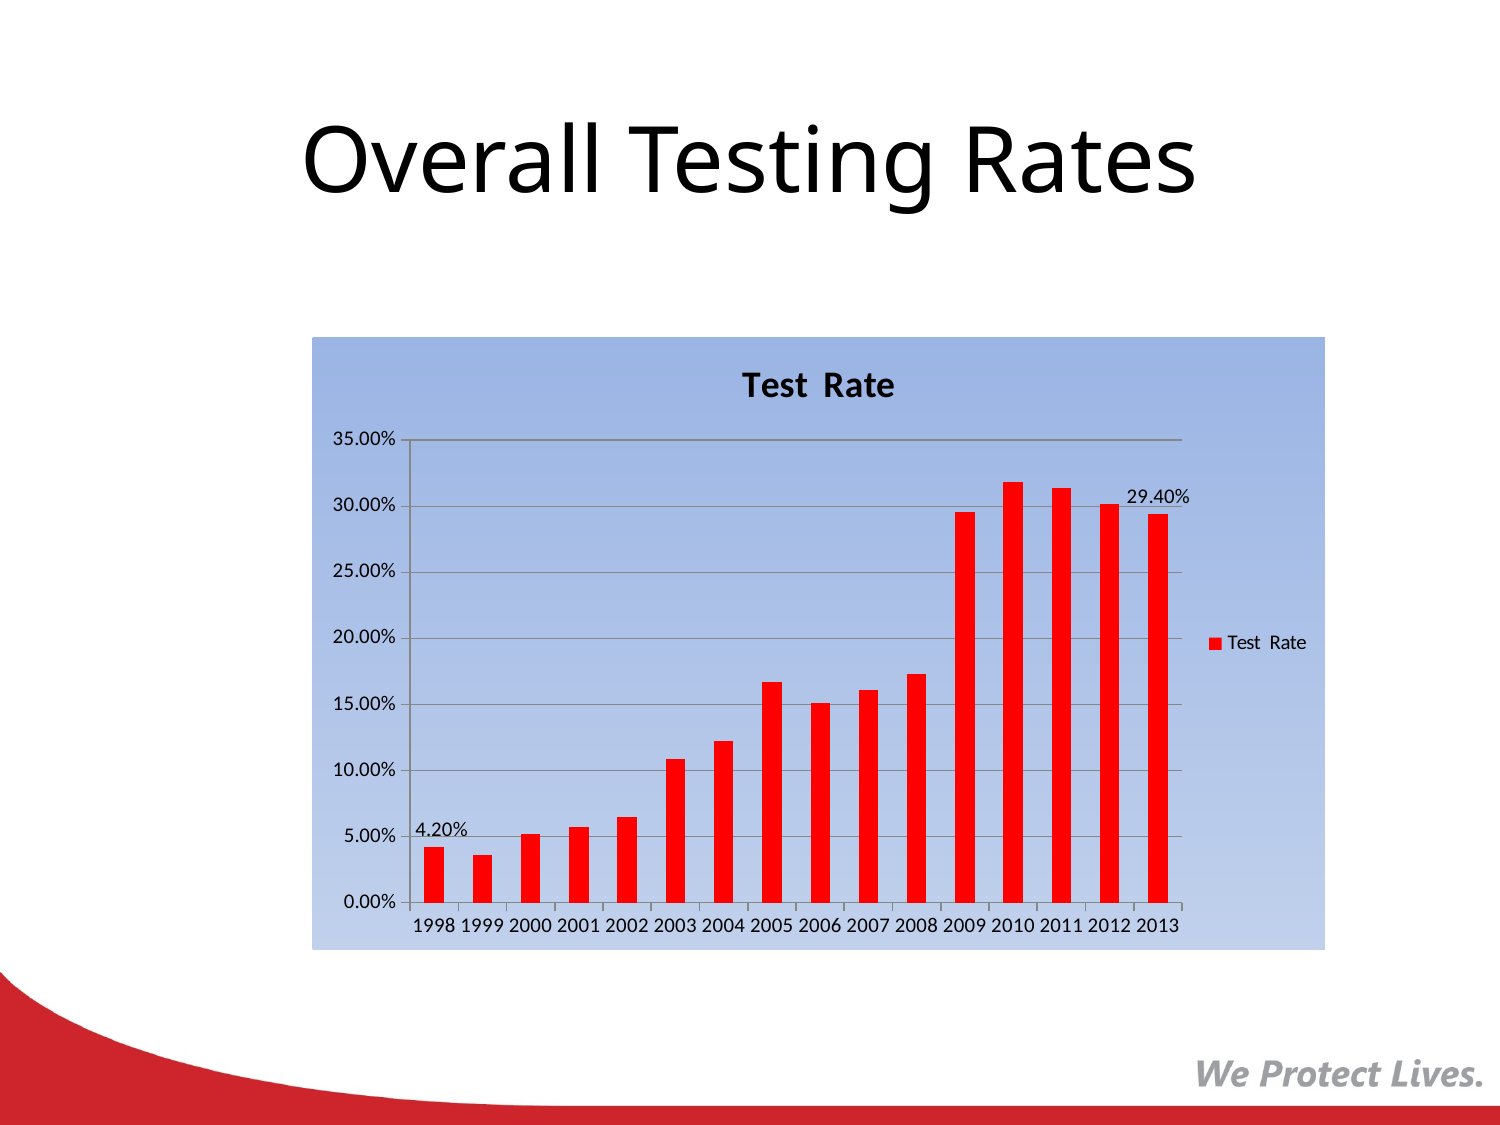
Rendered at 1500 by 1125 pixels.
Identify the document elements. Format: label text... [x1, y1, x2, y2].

chart [312, 337, 1326, 951]
title Overall Testing Rates [24, 75, 1475, 238]
picture [0, 0, 1500, 1125]
